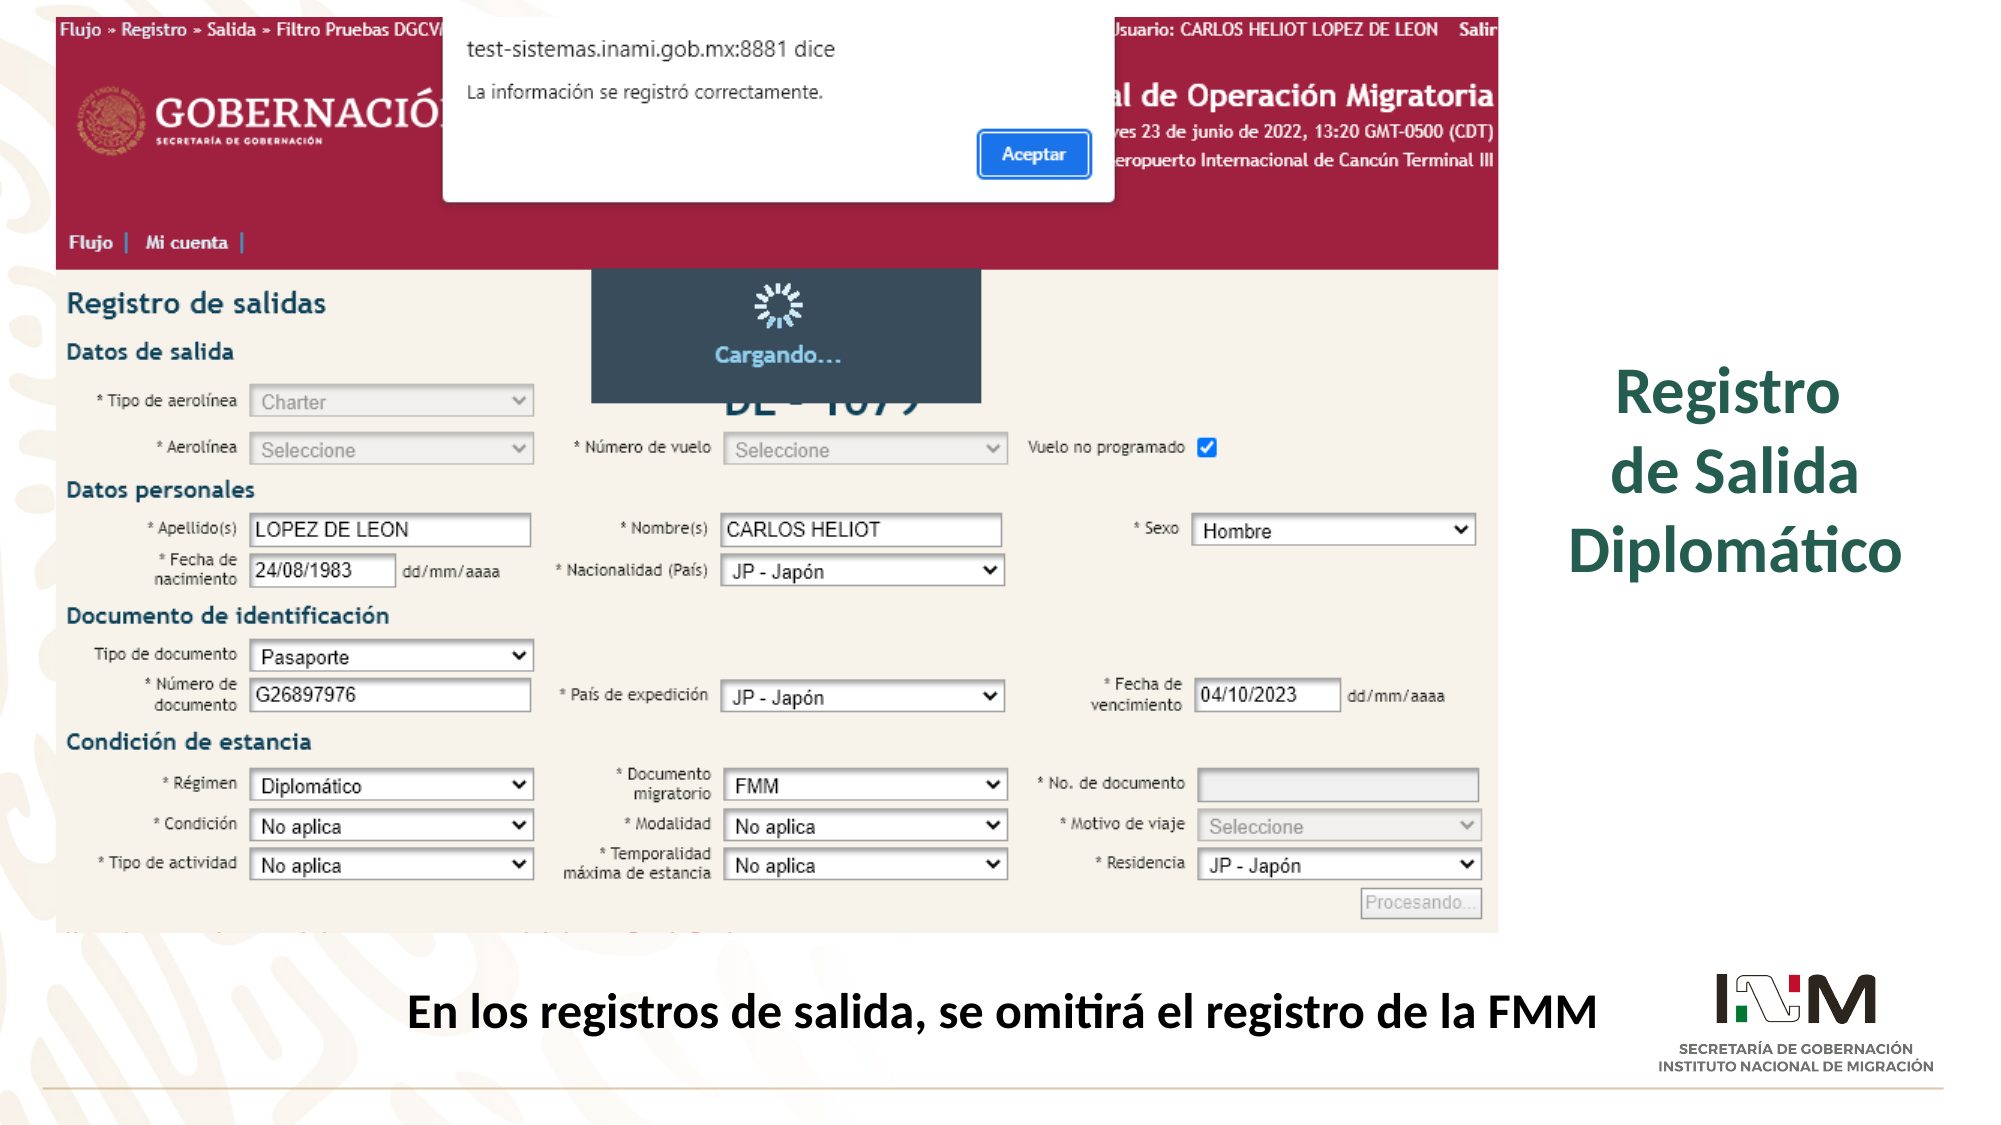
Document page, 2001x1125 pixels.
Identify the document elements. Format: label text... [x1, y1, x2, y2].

text_box En los registros de salida, se omitirá el registro de la FMM [392, 970, 1615, 1046]
text_box Registro de Salida Diplomático [1553, 339, 1919, 594]
picture [0, 0, 2001, 1125]
